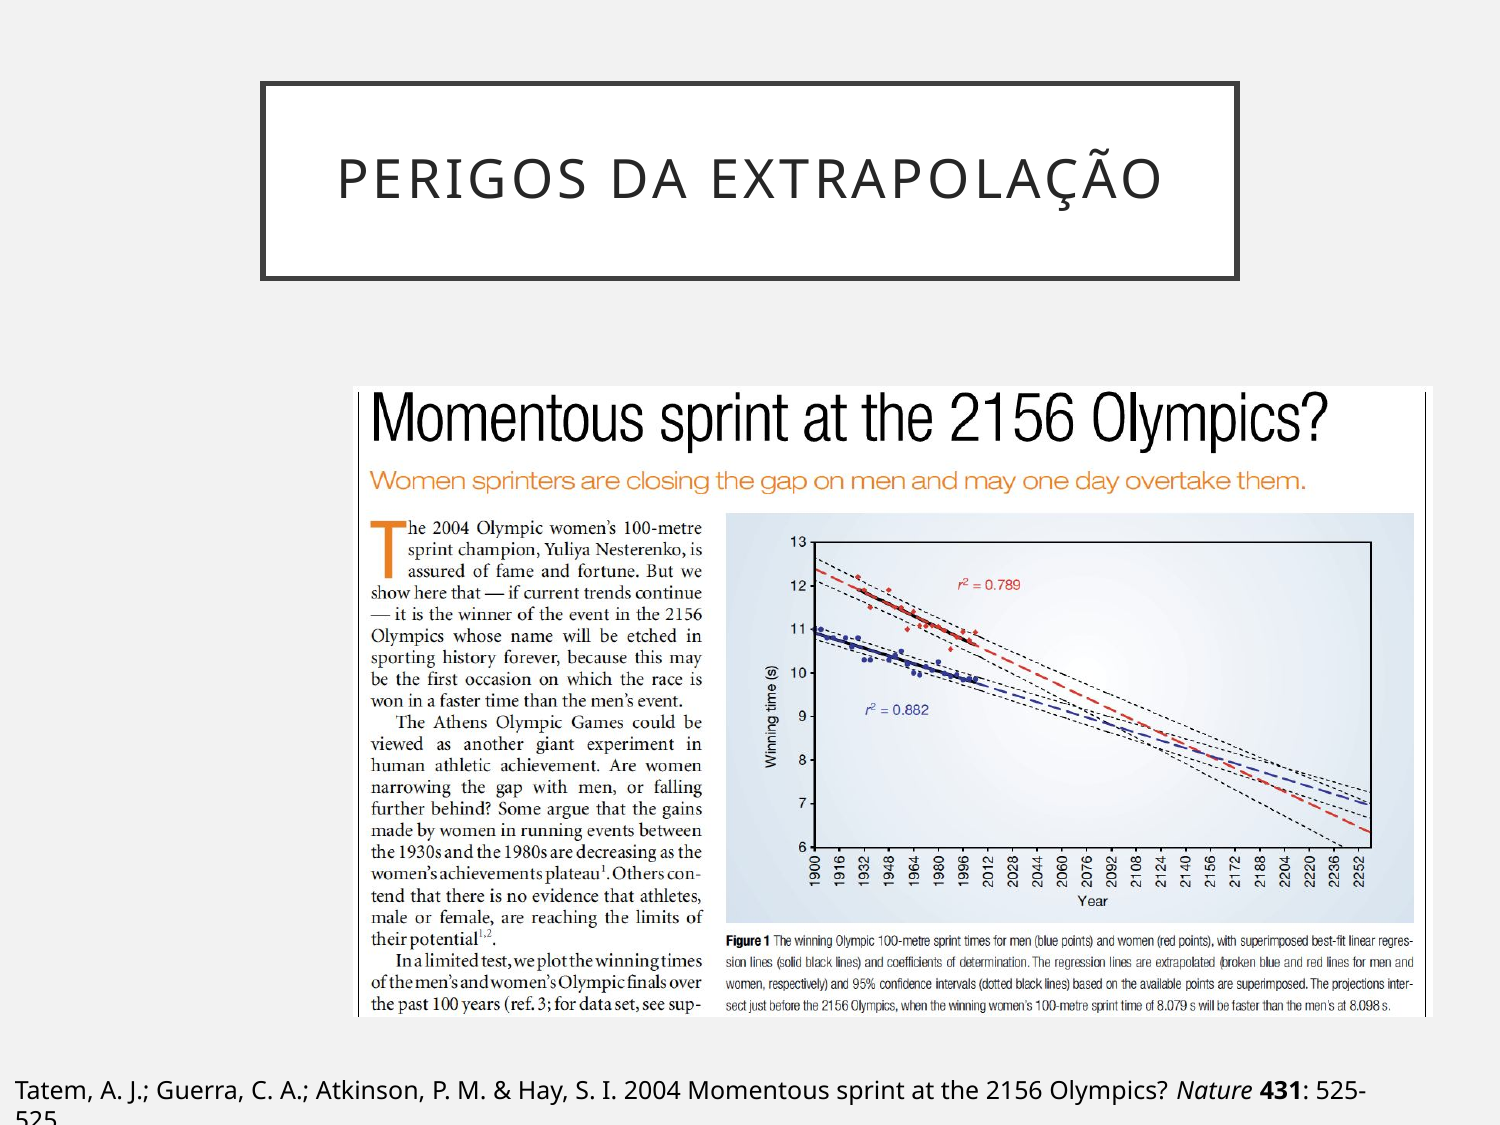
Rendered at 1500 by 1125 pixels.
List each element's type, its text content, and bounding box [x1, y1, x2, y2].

picture [353, 386, 1433, 1017]
text_box Tatem, A. J.; Guerra, C. A.; Atkinson, P. M. & Hay, S. I. 2004 Momentous sprint at the 2156 Olympics? Nature 431: 525-525 [0, 1066, 1400, 1125]
title Perigos da extrapolação [260, 81, 1240, 281]
